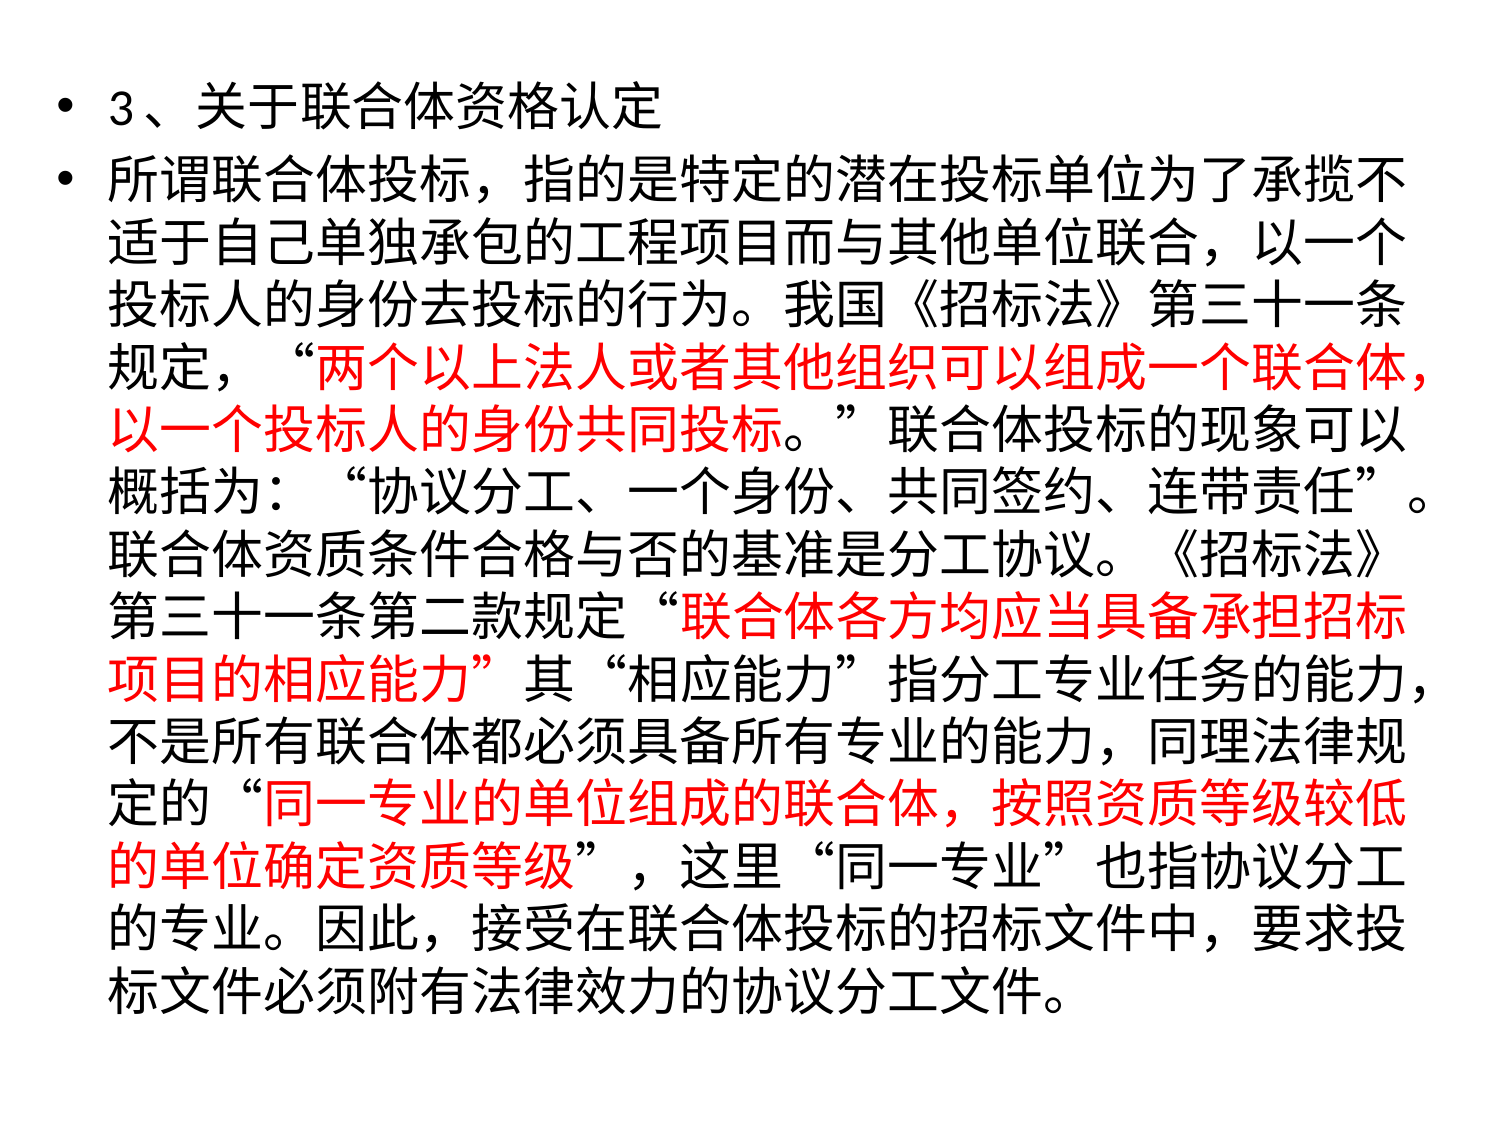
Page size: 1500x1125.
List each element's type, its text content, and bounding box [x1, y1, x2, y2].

list 3、关于联合体资格认定 所谓联合体投标，指的是特定的潜在投标单位为了承揽不适于自己单独承包的工程项目而与其他单位联合，以一个投标人的身份去投标的行为。我国《招标法》第三十一条规定，“两个以上法人或者其他组织可以组成一个联合体，以一个投标人的身份共同投标。”联合体投标的现象可以概括为：“协议分工、一个身份、共同签约、连带责任”。联合体资质条件合格与否的基准是分工协议。《招标法》第三十一条第二款规定“联合体各方均应当具备承担招标项目的相应能力”其“相应能力”指分工专业任务的能力，不是所有联合体都必须具备所有专业的能力，同理法律规定的“同一专业的单位组成的联合体，按照资质等级较低的单位确定资质等级”，这里“同一专业”也指协议分工的专业。因此，接受在联合体投标的招标文件中，要求投标文件必须附有法律效力的协议分工文件。 [41, 66, 1459, 1083]
